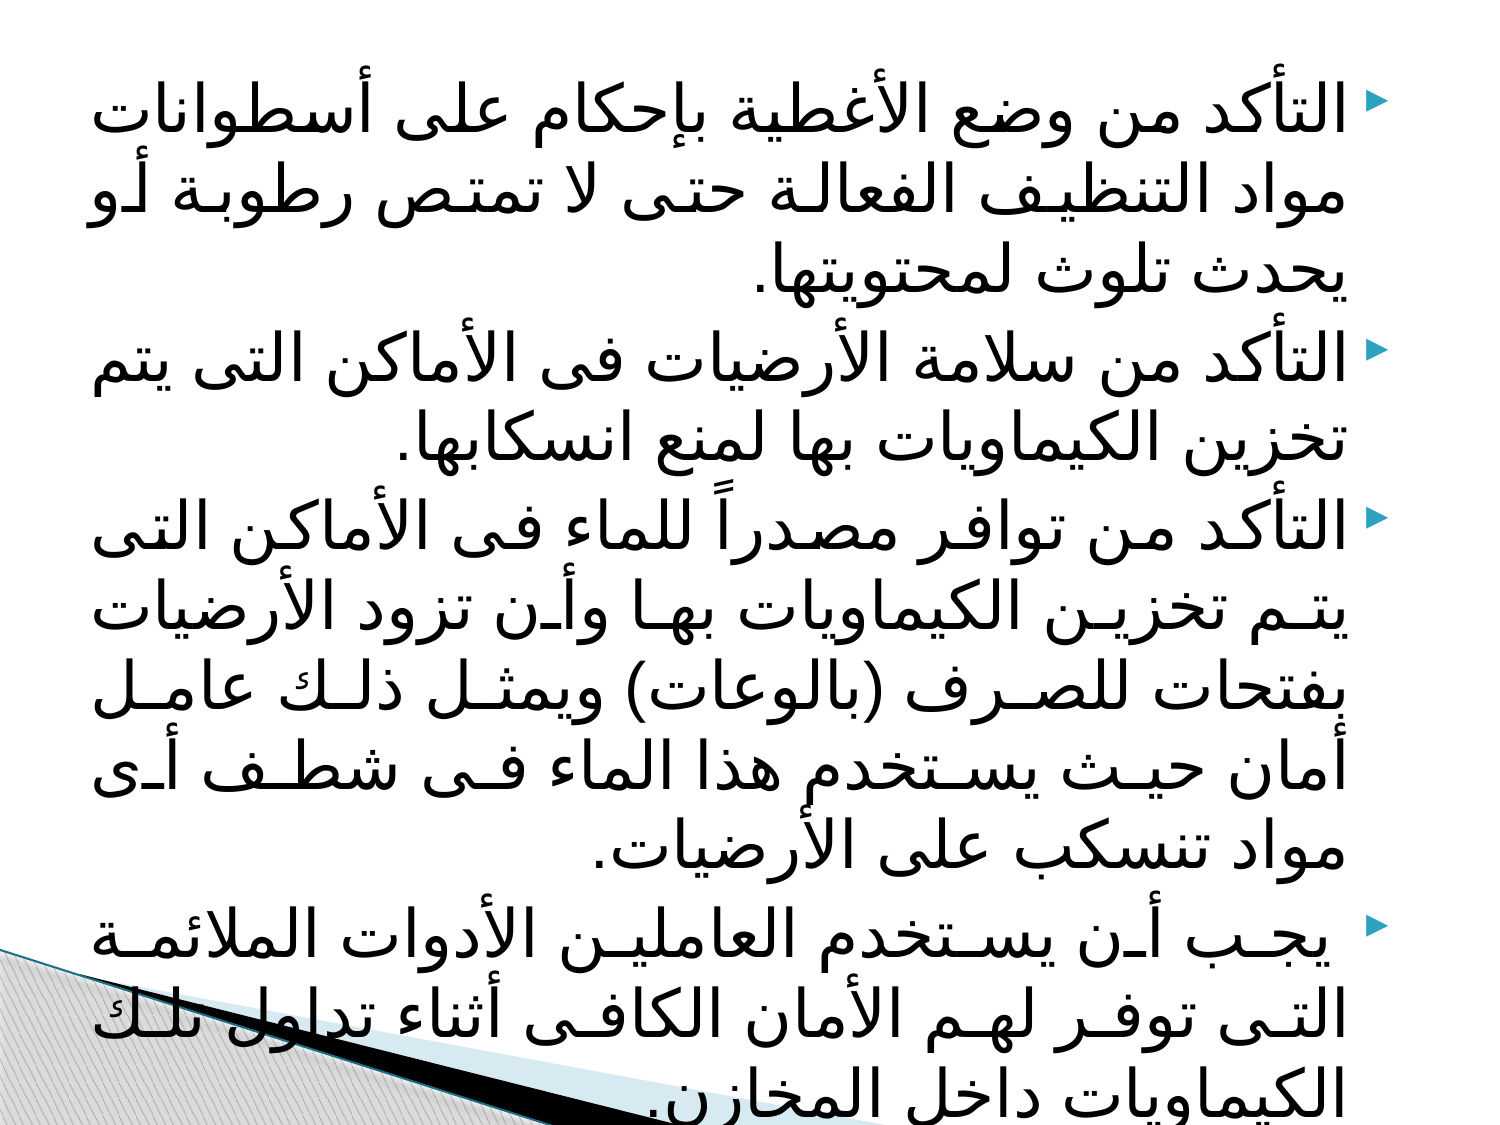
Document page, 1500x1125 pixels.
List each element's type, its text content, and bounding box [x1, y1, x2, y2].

list التأكد من وضع الأغطية بإحكام على أسطوانات مواد التنظيف الفعالة حتى لا تمتص رطوبة أو يحدث تلوث لمحتويتها. التأكد من سلامة الأرضيات فى الأماكن التى يتم تخزين الكيماويات بها لمنع انسكابها. التأكد من توافر مصدراً للماء فى الأماكن التى يتم تخزين الكيماويات بها وأن تزود الأرضيات بفتحات للصرف (بالوعات) ويمثل ذلك عامل أمان حيث يستخدم هذا الماء فى شطف أى مواد تنسكب على الأرضيات. يجب أن يستخدم العاملين الأدوات الملائمة التى توفر لهم الأمان الكافى أثناء تداول تلك الكيماويات داخل المخازن. [75, 58, 1425, 1067]
